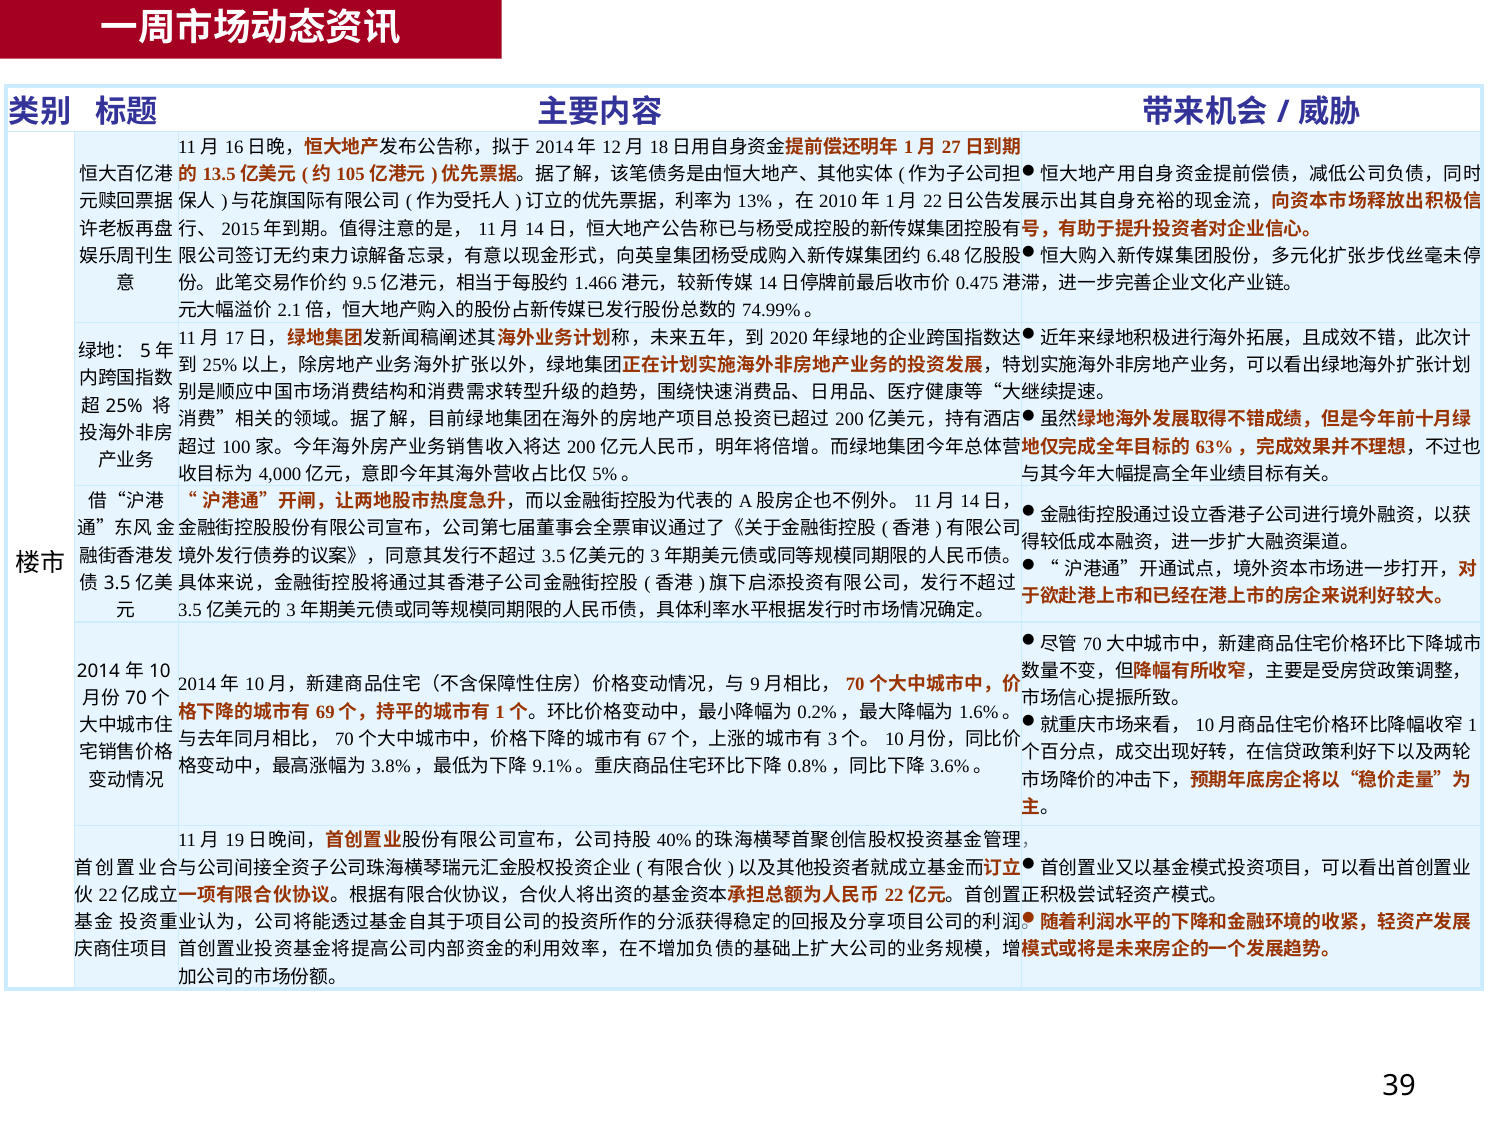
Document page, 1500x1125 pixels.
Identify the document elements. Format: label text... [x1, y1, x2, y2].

text_box 39 [1210, 1058, 1431, 1090]
table_cell 金融街控股通过设立香港子公司进行境外融资，以获得较低成本融资，进一步扩大融资渠道。 “沪港通”开通试点，境外资本市场进一步打开，对于欲赴港上市和已经在港上市的房企来说利好较大。 [1022, 486, 1480, 621]
table_cell 楼市 [8, 132, 74, 987]
text_box 一周市场动态资讯 [0, 0, 502, 59]
table_header 带来机会/威胁 [1021, 88, 1480, 131]
table_cell 11月17日，绿地集团发新闻稿阐述其海外业务计划称，未来五年，到2020年绿地的企业跨国指数达到25%以上，除房地产业务海外扩张以外，绿地集团正在计划实施海外非房地产业务的投资发展，特别是顺应中国市场消费结构和消费需求转型升级的趋势，围绕快速消费品、日用品、医疗健康等“大消费”相关的领域。据了解，目前绿地集团在海外的房地产项目总投资已超过200亿美元，持有酒店超过100家。今年海外房产业务销售收入将达200亿元人民币，明年将倍增。而绿地集团今年总体营收目标为4,000亿元，意即今年其海外营收占比仅5%。 [179, 323, 1021, 485]
table_header 主要内容 [178, 88, 1021, 131]
table_cell 近年来绿地积极进行海外拓展，且成效不错，此次计划实施海外非房地产业务，可以看出绿地海外扩张计划继续提速。 虽然绿地海外发展取得不错成绩，但是今年前十月绿地仅完成全年目标的63%，完成效果并不理想，不过也与其今年大幅提高全年业绩目标有关。 [1022, 323, 1480, 485]
table_cell 恒大地产用自身资金提前偿债，减低公司负债，同时展示出其自身充裕的现金流，向资本市场释放出积极信号，有助于提升投资者对企业信心。 恒大购入新传媒集团股份，多元化扩张步伐丝毫未停滞，进一步完善企业文化产业链。 [1022, 132, 1480, 322]
table_cell 11月16日晚，恒大地产发布公告称，拟于2014年12月18日用自身资金提前偿还明年1月27日到期的13.5亿美元(约105亿港元)优先票据。据了解，该笔债务是由恒大地产、其他实体(作为子公司担保人)与花旗国际有限公司(作为受托人)订立的优先票据，利率为13%，在2010年1月22日公告发行、2015年到期。值得注意的是，11月14日，恒大地产公告称已与杨受成控股的新传媒集团控股有限公司签订无约束力谅解备忘录，有意以现金形式，向英皇集团杨受成购入新传媒集团约6.48亿股股份。此笔交易作价约9.5亿港元，相当于每股约1.466港元，较新传媒14日停牌前最后收市价0.475港元大幅溢价2.1倍，恒大地产购入的股份占新传媒已发行股份总数的74.99%。 [179, 132, 1021, 322]
table_header 标题 [74, 88, 178, 131]
table_cell 2014年10月，新建商品住宅（不含保障性住房）价格变动情况，与9月相比，70个大中城市中，价格下降的城市有69个，持平的城市有1个。环比价格变动中，最小降幅为0.2%，最大降幅为1.6%。与去年同月相比，70个大中城市中，价格下降的城市有67个，上涨的城市有3个。10月份，同比价格变动中，最高涨幅为3.8%，最低为下降9.1%。重庆商品住宅环比下降0.8%，同比下降3.6%。 [179, 623, 1021, 825]
table_cell 绿地：5年内跨国指数超25% 将投海外非房产业务 [75, 323, 178, 485]
table_cell “沪港通”开闸，让两地股市热度急升，而以金融街控股为代表的A股房企也不例外。11月14日，金融街控股股份有限公司宣布，公司第七届董事会全票审议通过了《关于金融街控股(香港)有限公司境外发行债券的议案》，同意其发行不超过3.5亿美元的3年期美元债或同等规模同期限的人民币债。具体来说，金融街控股将通过其香港子公司金融街控股(香港)旗下启添投资有限公司，发行不超过3.5亿美元的3年期美元债或同等规模同期限的人民币债，具体利率水平根据发行时市场情况确定。 [179, 486, 1021, 621]
table_cell 11月19日晚间，首创置业股份有限公司宣布，公司持股40%的珠海横琴首聚创信股权投资基金管理，与公司间接全资子公司珠海横琴瑞元汇金股权投资企业(有限合伙)以及其他投资者就成立基金而订立一项有限合伙协议。根据有限合伙协议，合伙人将出资的基金资本承担总额为人民币22亿元。首创置业认为，公司将能透过基金自其于项目公司的投资所作的分派获得稳定的回报及分享项目公司的利润。首创置业投资基金将提高公司内部资金的利用效率，在不增加负债的基础上扩大公司的业务规模，增加公司的市场份额。 [179, 826, 1021, 987]
table_cell 尽管70大中城市中，新建商品住宅价格环比下降城市数量不变，但降幅有所收窄，主要是受房贷政策调整，市场信心提振所致。 就重庆市场来看，10月商品住宅价格环比降幅收窄1个百分点，成交出现好转，在信贷政策利好下以及两轮市场降价的冲击下，预期年底房企将以“稳价走量”为主。 [1022, 623, 1480, 825]
table_cell 恒大百亿港元赎回票据 许老板再盘娱乐周刊生意 [75, 132, 178, 322]
table_cell 首创置业又以基金模式投资项目，可以看出首创置业正积极尝试轻资产模式。 随着利润水平的下降和金融环境的收紧，轻资产发展模式或将是未来房企的一个发展趋势。 [1022, 826, 1480, 987]
table_cell 2014年10月份70个大中城市住宅销售价格变动情况 [75, 623, 178, 825]
table_header 类别 [8, 88, 74, 131]
table_cell 借“沪港通”东风 金融街香港发债3.5亿美元 [75, 486, 178, 621]
table_cell 首创置业合伙22亿成立基金 投资重庆商住项目 [75, 826, 178, 987]
